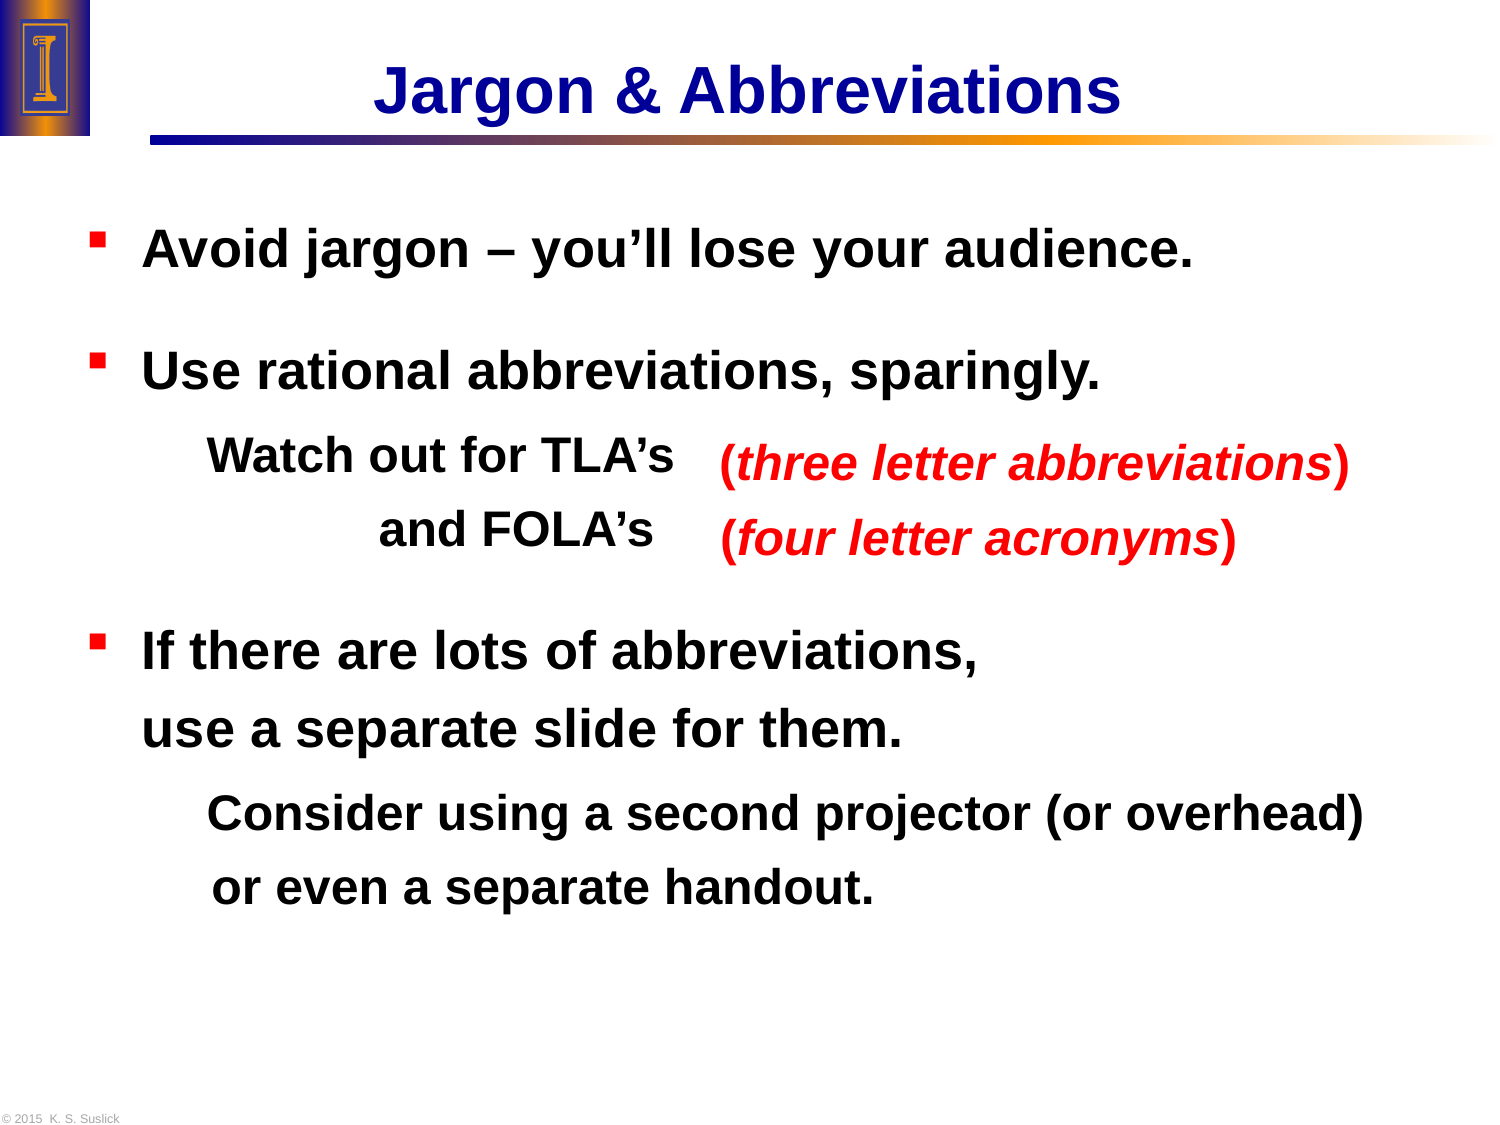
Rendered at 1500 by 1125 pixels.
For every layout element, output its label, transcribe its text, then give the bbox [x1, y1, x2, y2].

title Jargon & Abbreviations [358, 38, 1139, 134]
picture [20, 19, 70, 116]
text_box (three letter abbreviations) (four letter acronyms) [704, 408, 1366, 574]
list Avoid jargon – you’ll lose your audience. Use rational abbreviations, sparingly. Watch out for TLA’s and FOLA’s If there are lots of abbreviations, use a separate slide for them. Consider using a second projector (or overhead) or even a separate handout. [70, 193, 1423, 1013]
